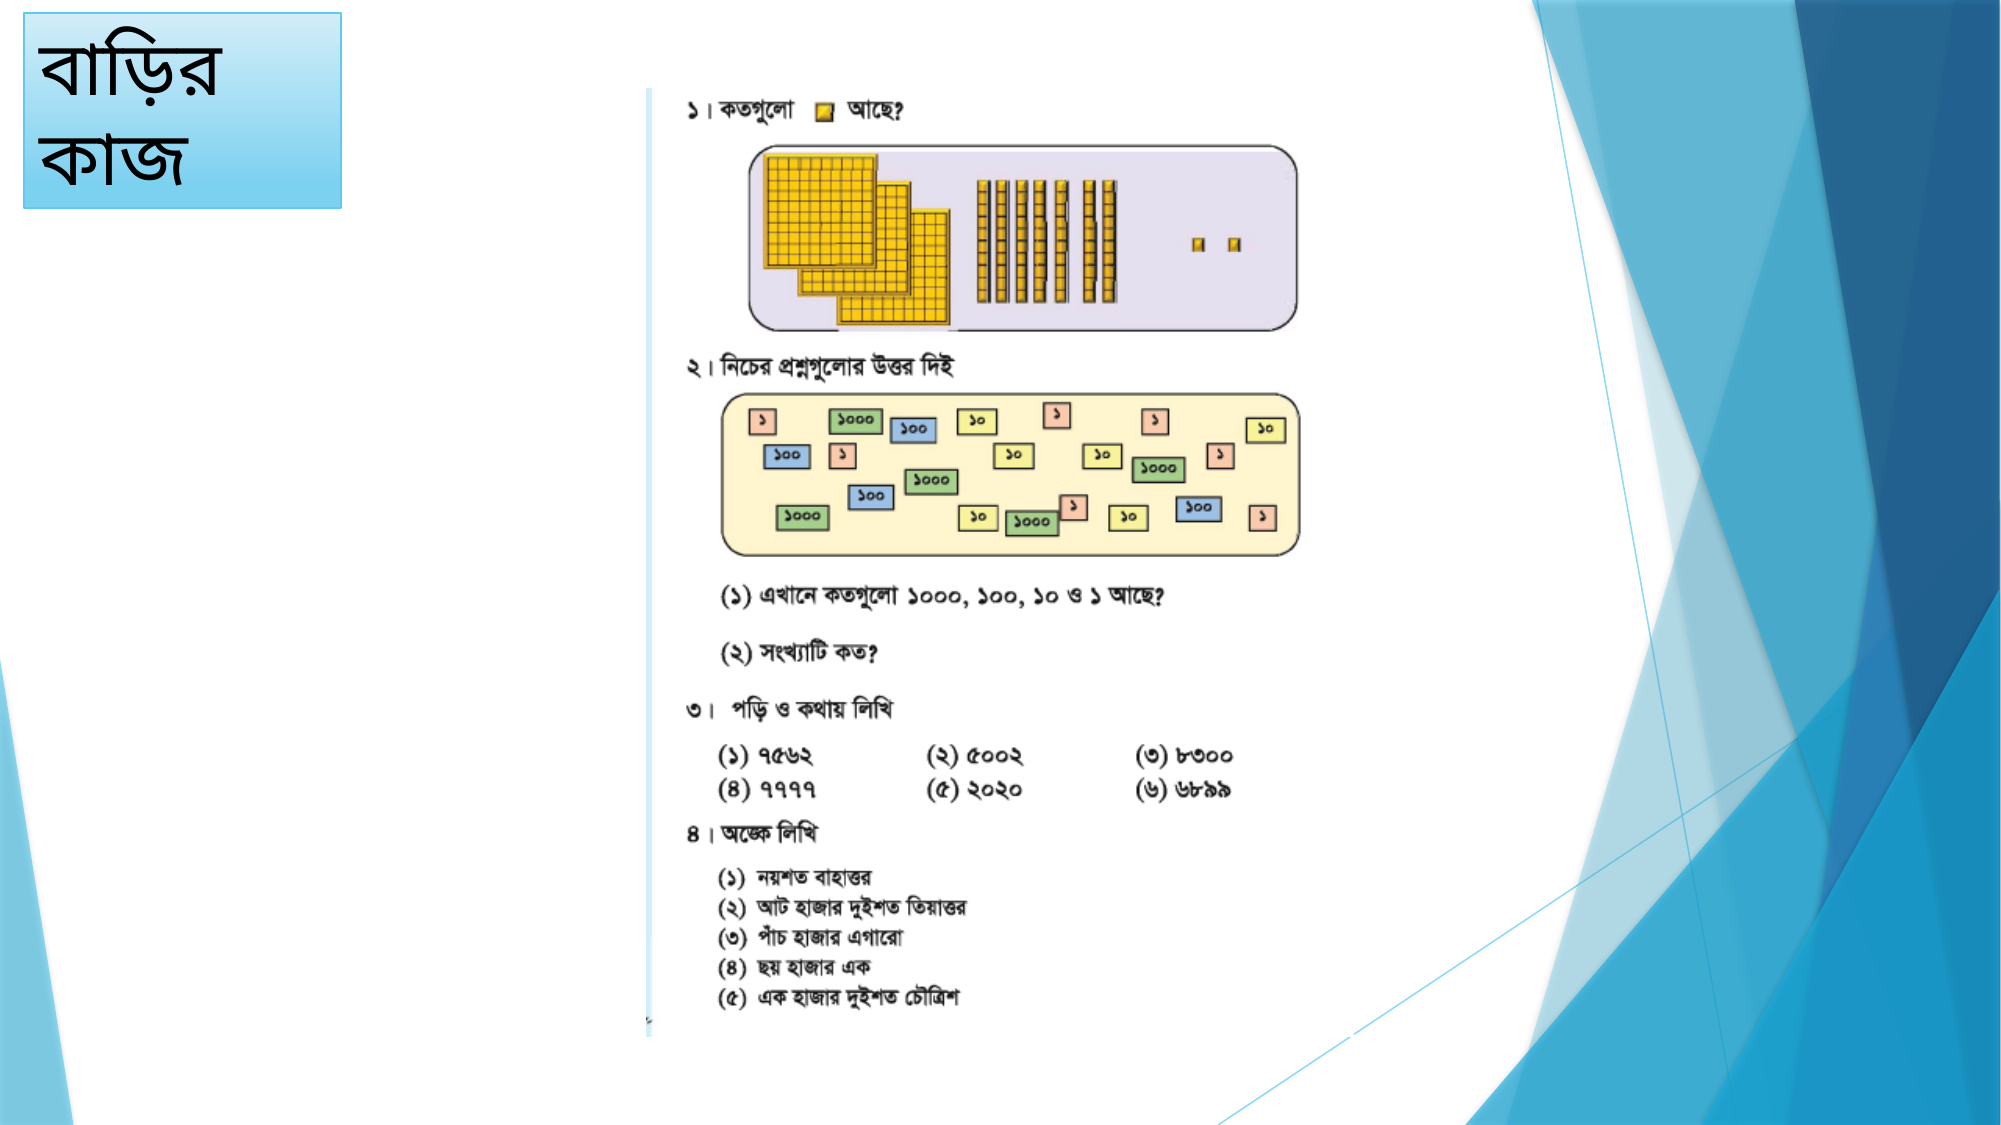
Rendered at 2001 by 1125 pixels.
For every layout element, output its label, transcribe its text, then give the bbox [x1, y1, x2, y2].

picture [645, 87, 1355, 1038]
text_box বাড়ির কাজ [23, 12, 342, 209]
